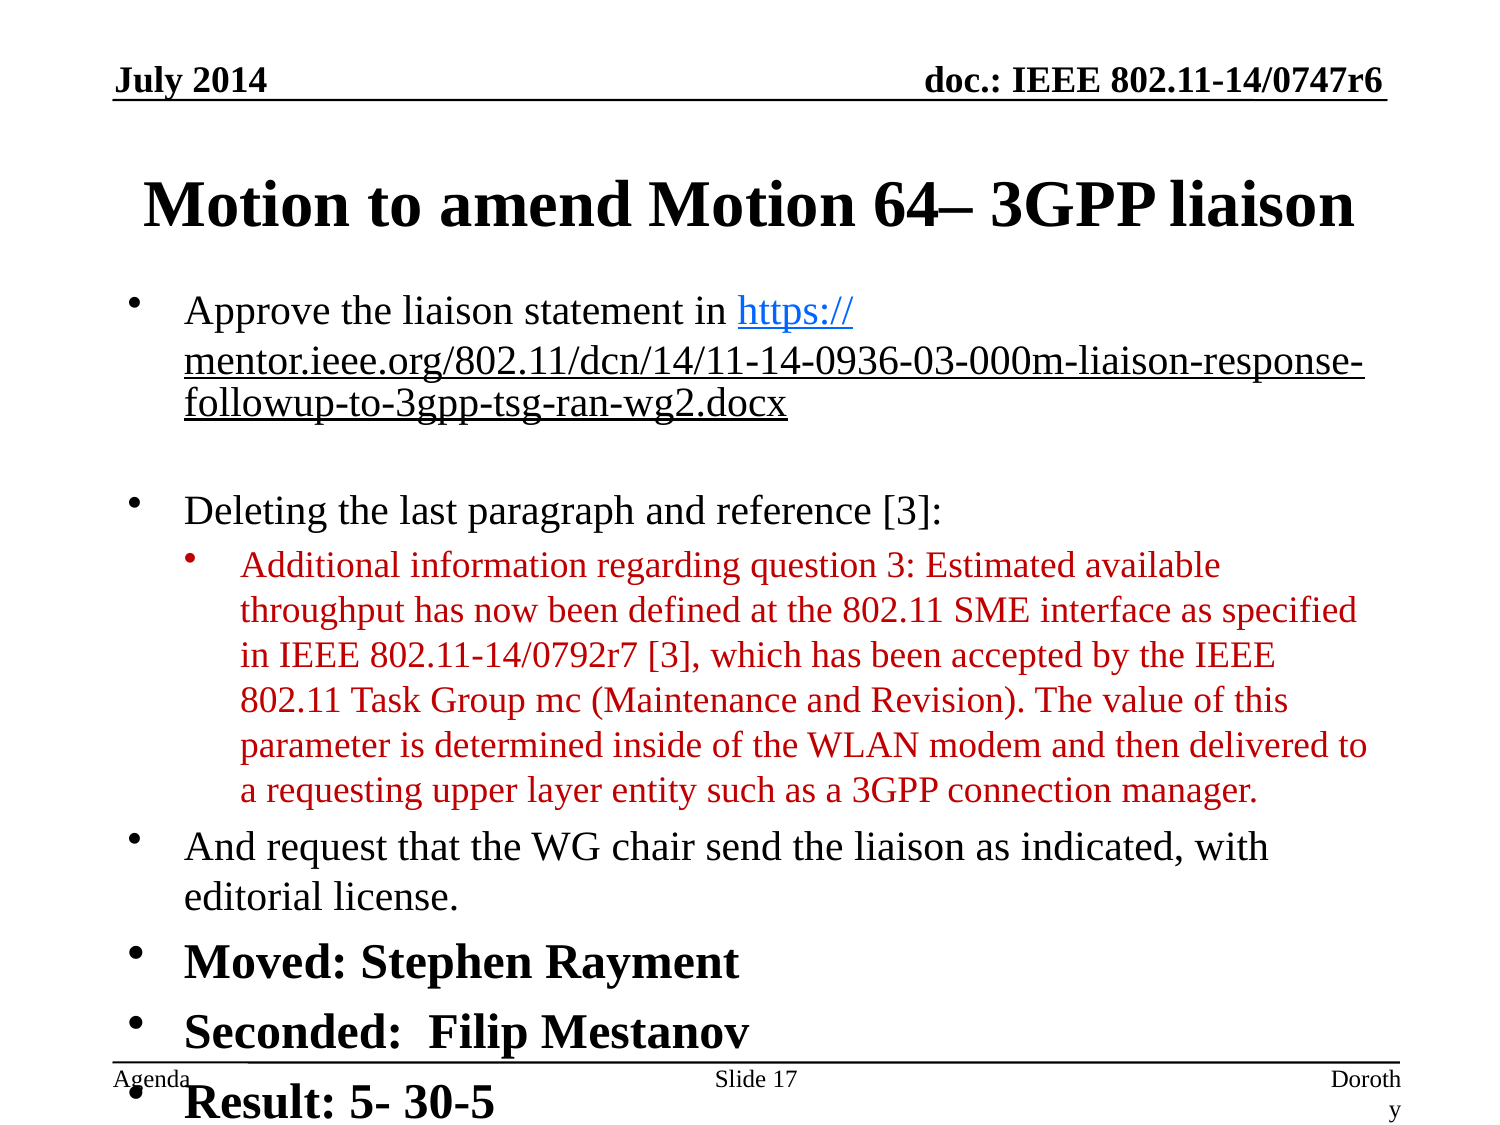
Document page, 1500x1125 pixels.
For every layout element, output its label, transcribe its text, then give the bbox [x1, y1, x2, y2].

list Approve the liaison statement in https://mentor.ieee.org/802.11/dcn/14/11-14-0936-03-000m-liaison-response-followup-to-3gpp-tsg-ran-wg2.docx Deleting the last paragraph and reference [3]: Additional information regarding question 3: Estimated available throughput has now been defined at the 802.11 SME interface as specified in IEEE 802.11-14/0792r7 [3], which has been accepted by the IEEE 802.11 Task Group mc (Maintenance and Revision). The value of this parameter is determined inside of the WLAN modem and then delivered to a requesting upper layer entity such as a 3GPP connection manager. And request that the WG chair send the liaison as indicated, with editorial license. Moved: Stephen Rayment Seconded: Filip Mestanov Result: 5- 30-5 [112, 275, 1388, 975]
slide_number Slide 17 [712, 1062, 800, 1093]
title Motion to amend Motion 64– 3GPP liaison [112, 112, 1388, 275]
footer Dorothy Stanley, Aruba Networks [1325, 1062, 1402, 1093]
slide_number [114, 54, 425, 100]
